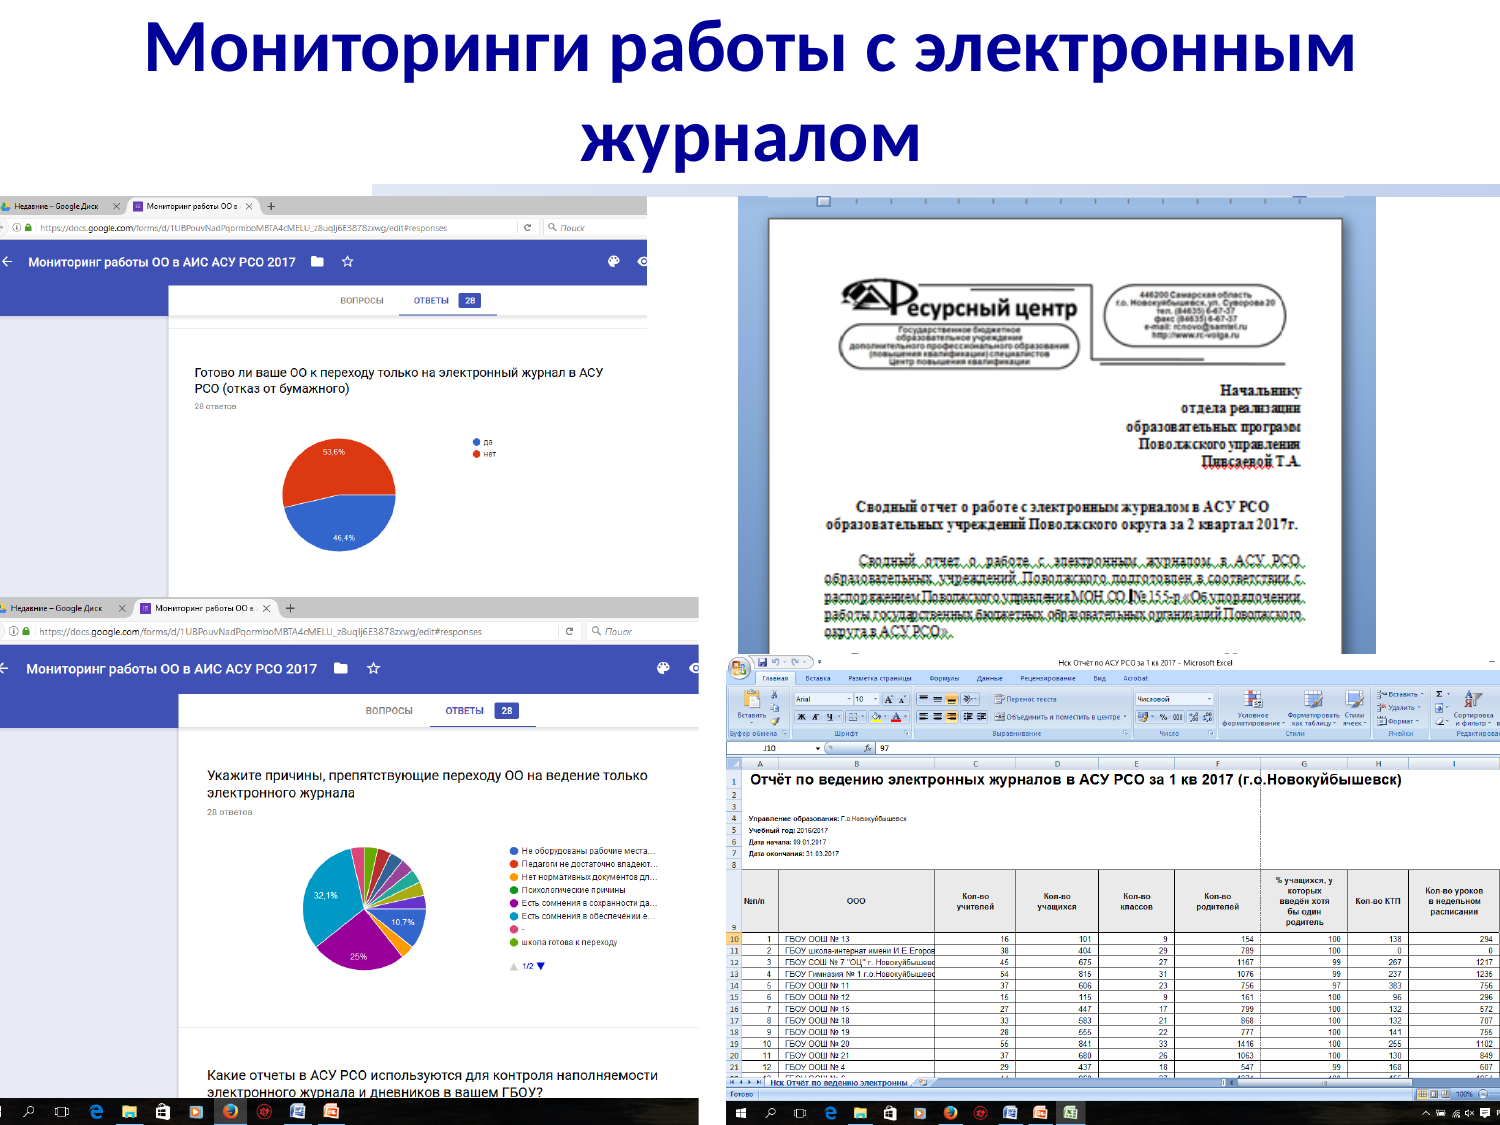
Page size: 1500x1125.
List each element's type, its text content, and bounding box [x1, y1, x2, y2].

picture [0, 196, 700, 1125]
text_box Мониторинги работы с электронным журналом [76, 42, 1427, 131]
text_box [370, 182, 1500, 198]
picture [726, 195, 1500, 1125]
